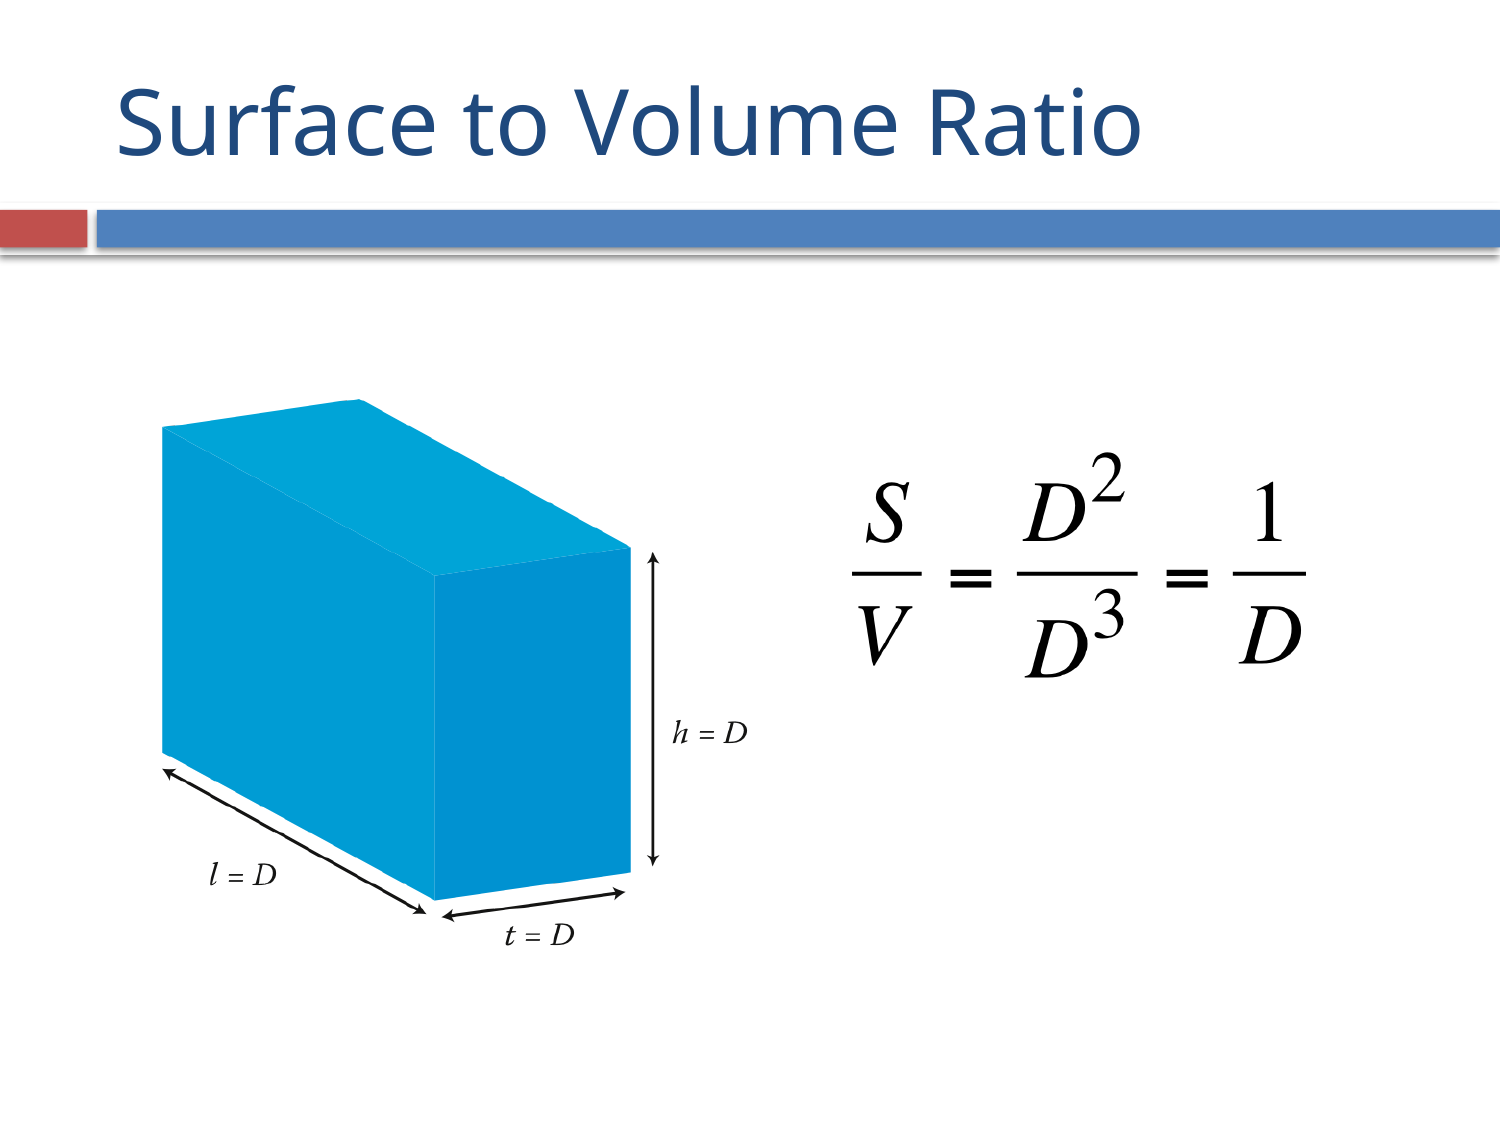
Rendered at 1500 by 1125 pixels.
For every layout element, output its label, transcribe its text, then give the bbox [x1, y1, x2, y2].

title Surface to Volume Ratio [100, 37, 1438, 200]
picture [837, 438, 1313, 687]
picture [162, 299, 751, 1061]
